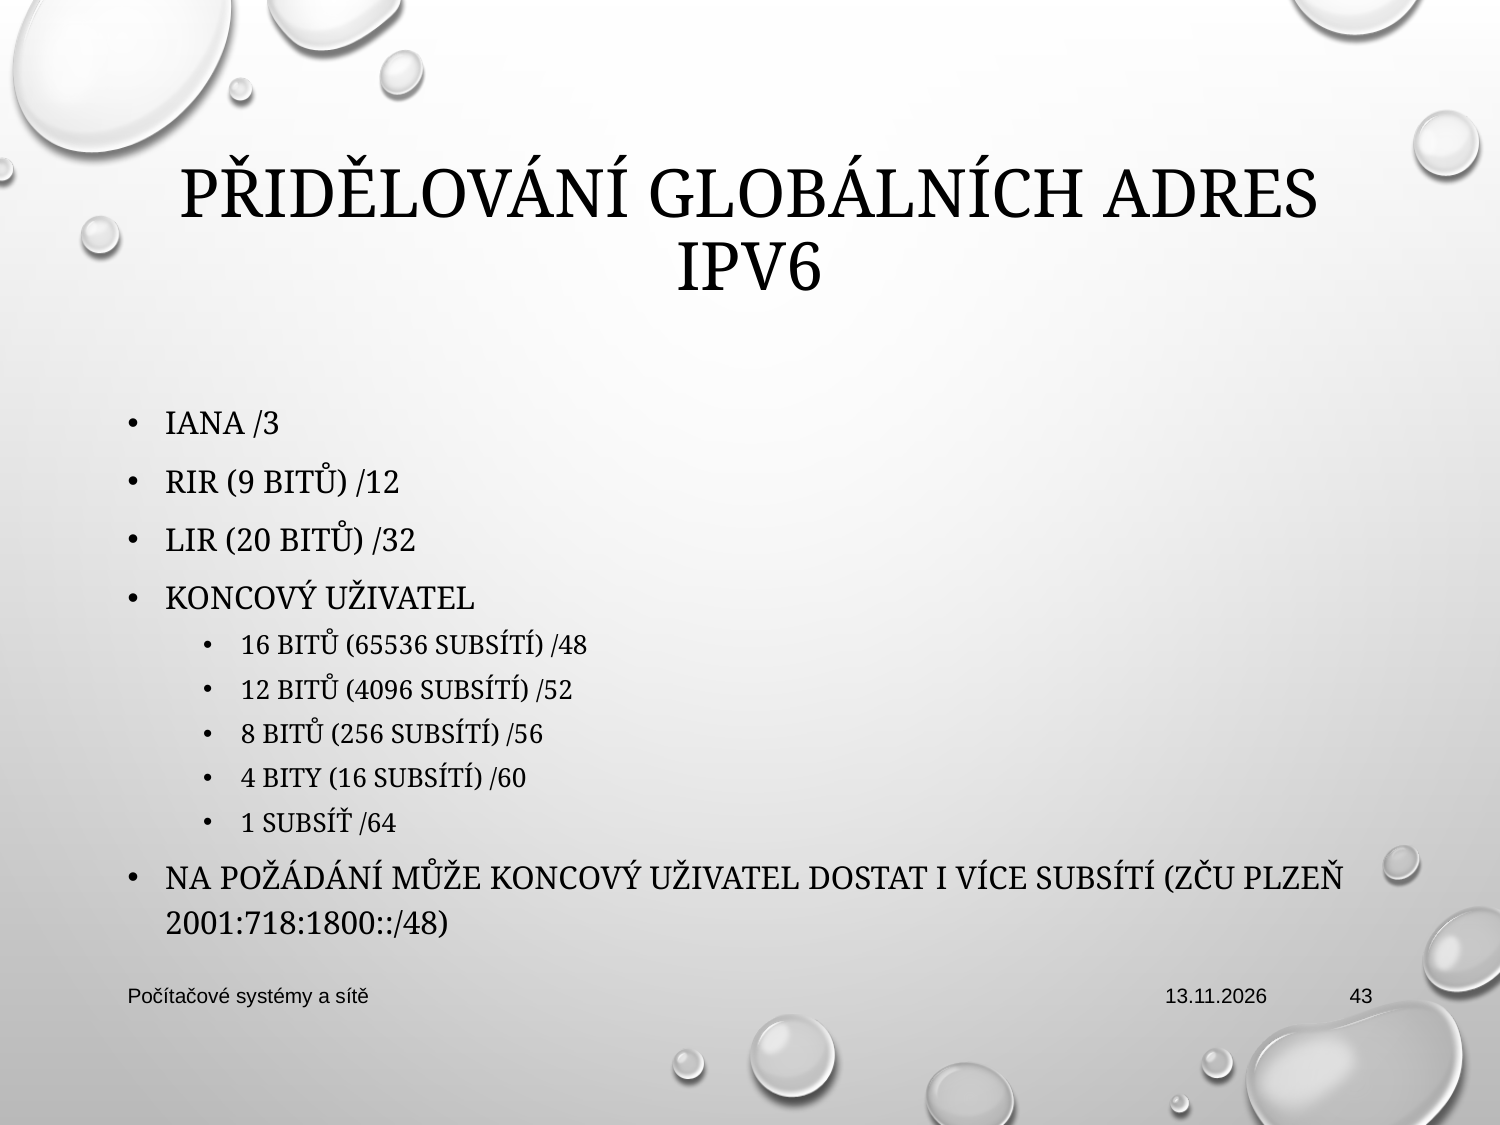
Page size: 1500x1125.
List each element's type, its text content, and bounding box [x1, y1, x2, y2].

slide_number 27. 2. 2019 [944, 965, 1283, 1025]
footer Počítačové systémy a sítě [112, 965, 934, 1025]
list IANA /3 RIR (9 bitů) /12 LIR (20 bitů) /32 Koncový uživatel 16 bitů (65536 subsítí) /48 12 bitů (4096 subsítí) /52 8 bitů (256 subsítí) /56 4 bity (16 subsítí) /60 1 subsíť /64 Na požádání může koncový uživatel dostat i více subsítí (ZČU Plzeň 2001:718:1800::/48) [112, 388, 1388, 950]
slide_number 43 [1293, 965, 1388, 1025]
title Přidělování globálních adres IPv6 [112, 101, 1388, 364]
picture [0, 0, 1500, 1125]
